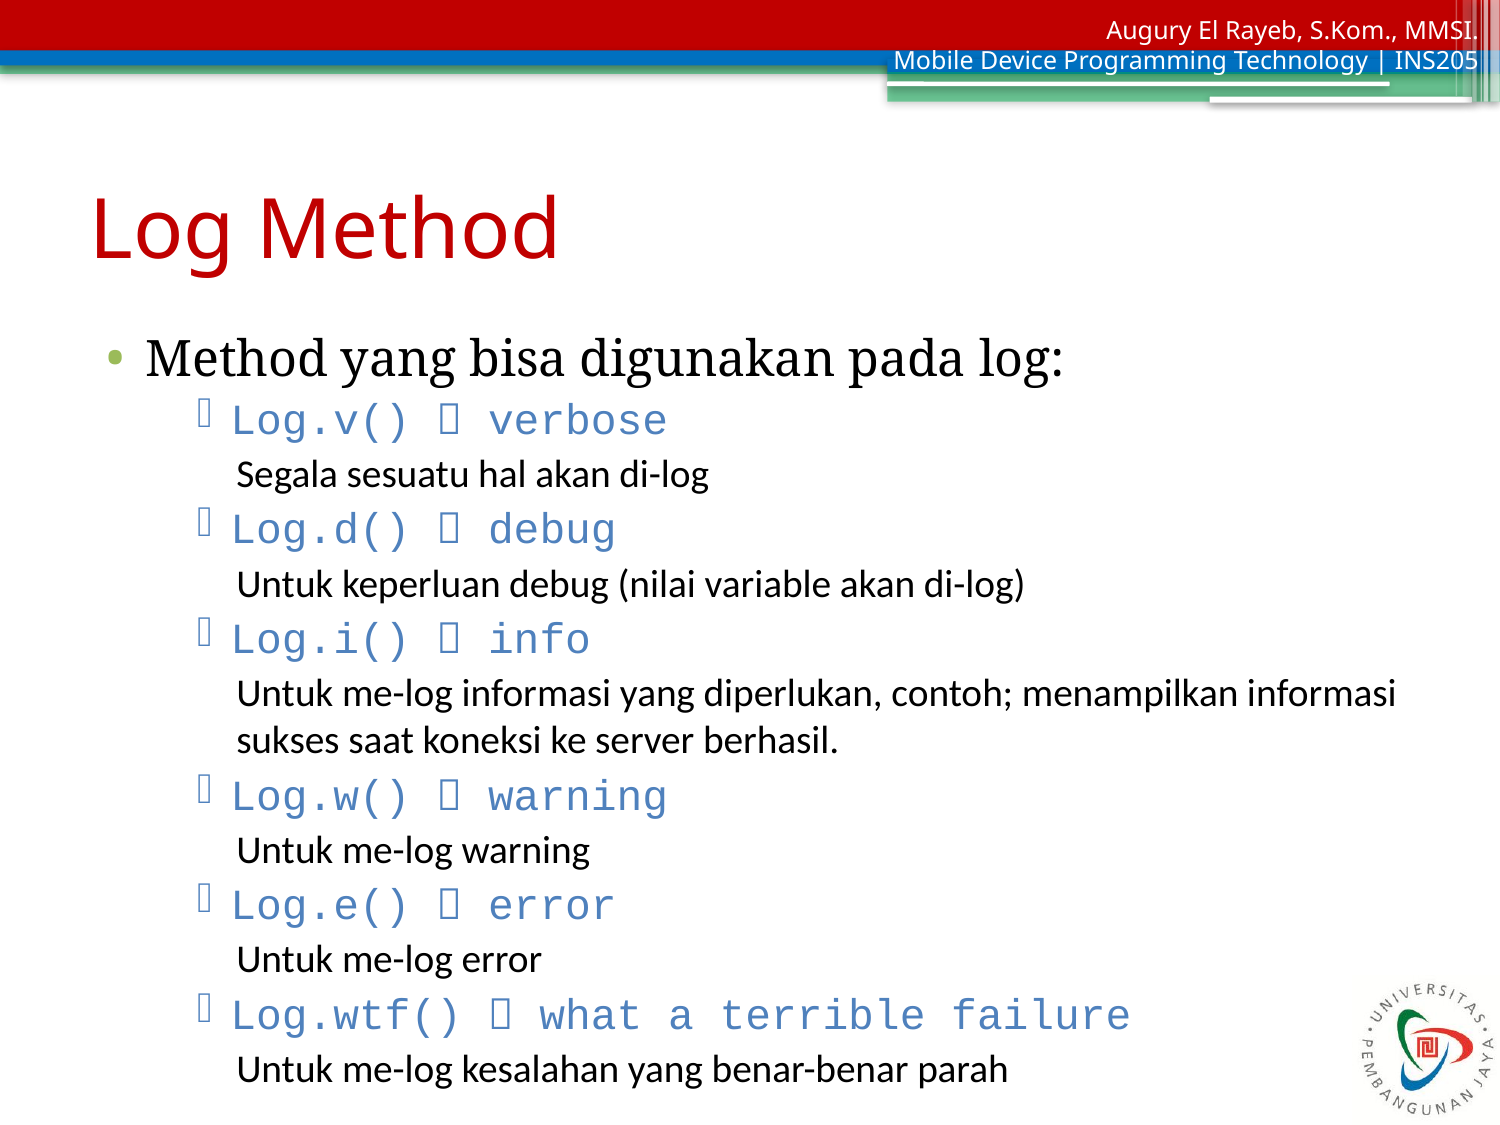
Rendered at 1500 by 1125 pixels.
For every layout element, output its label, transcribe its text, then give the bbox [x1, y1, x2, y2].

picture [1352, 975, 1500, 1125]
title Log Method [75, 137, 1425, 313]
list Method yang bisa digunakan pada log: Log.v()  verbose Segala sesuatu hal akan di-log Log.d()  debug Untuk keperluan debug (nilai variable akan di-log) Log.i()  info Untuk me-log informasi yang diperlukan, contoh; menampilkan informasi sukses saat koneksi ke server berhasil. Log.w()  warning Untuk me-log warning Log.e()  error Untuk me-log error Log.wtf()  what a terrible failure Untuk me-log kesalahan yang benar-benar parah [75, 318, 1425, 1106]
